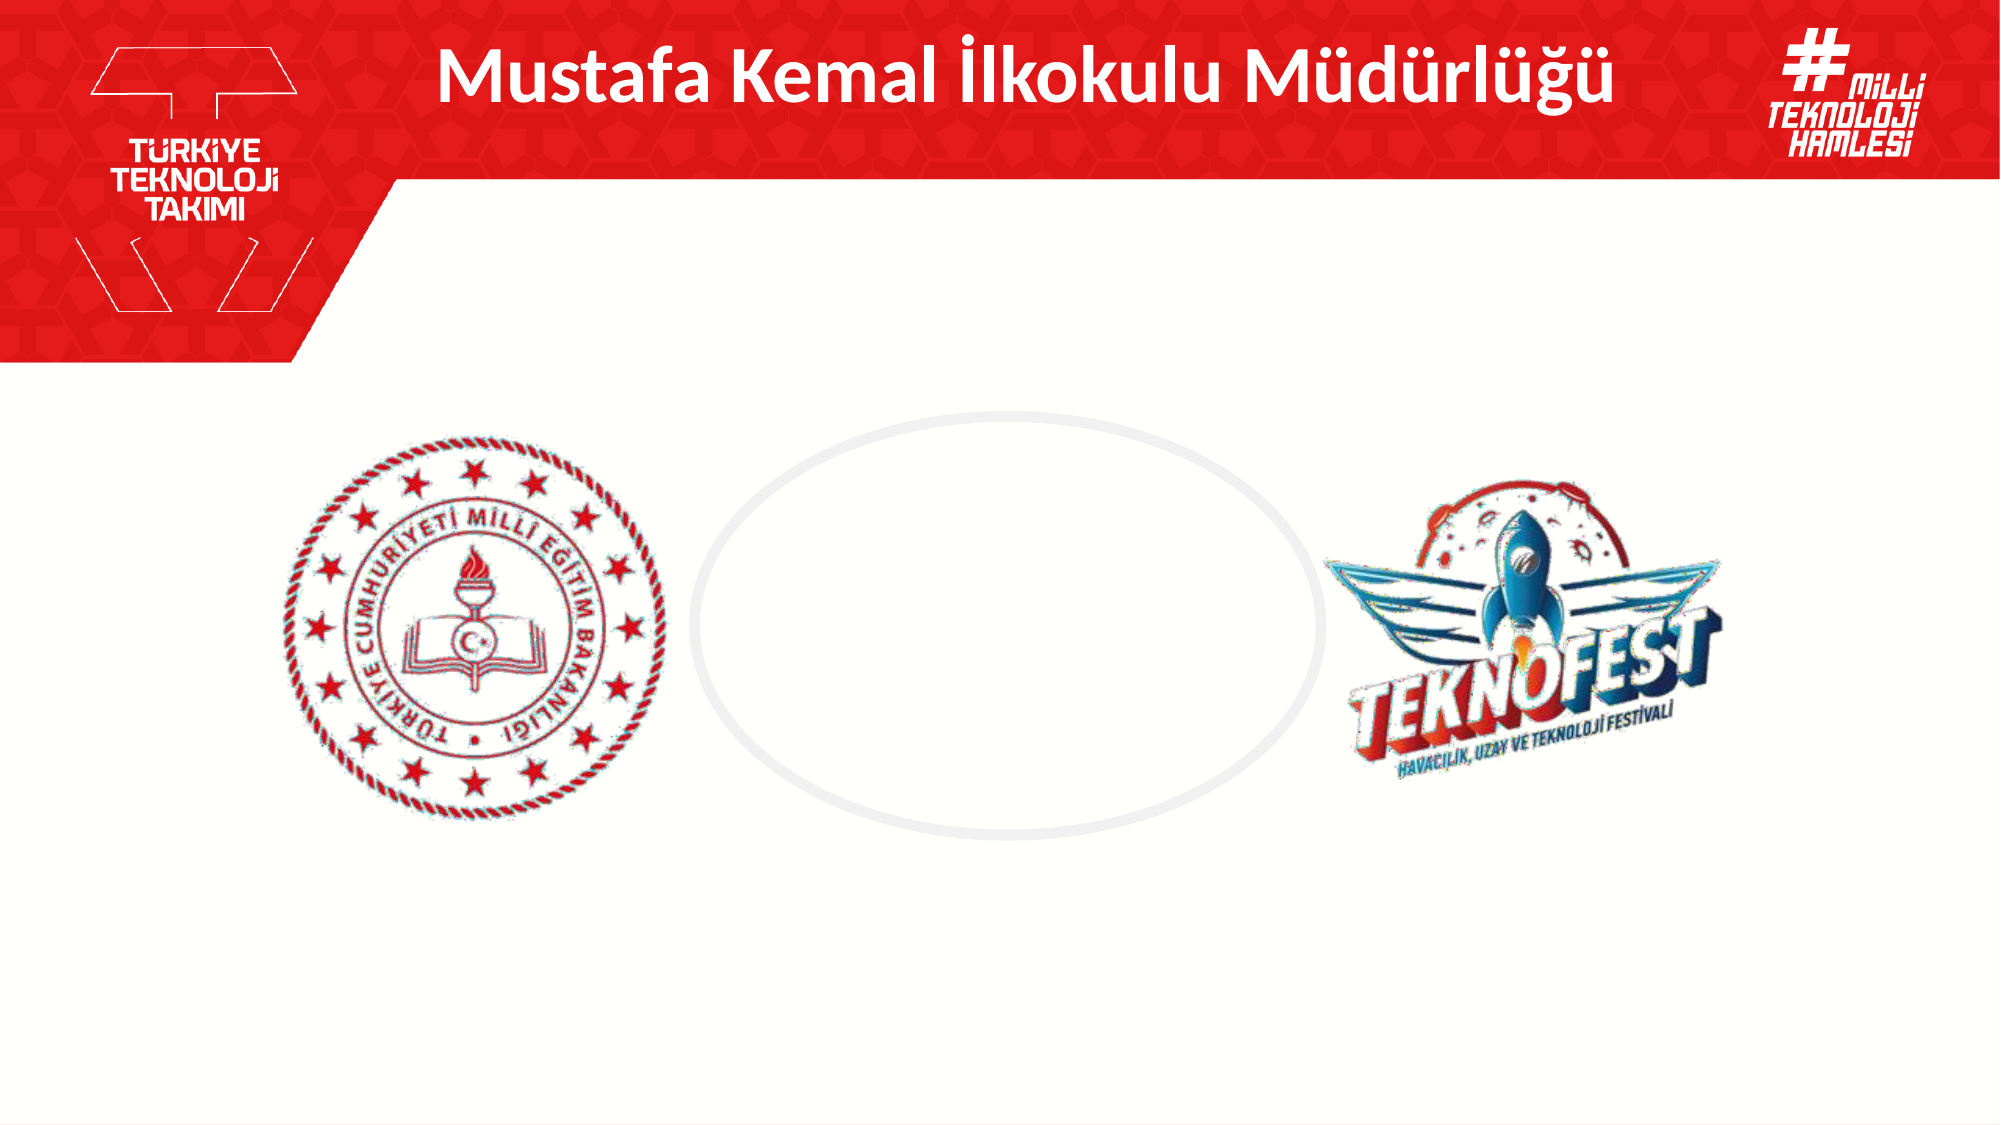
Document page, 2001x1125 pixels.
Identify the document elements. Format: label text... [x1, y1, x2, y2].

title Mustafa Kemal İlkokulu Müdürlüğü [367, 18, 1633, 209]
picture [0, 0, 2000, 1125]
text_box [241, 416, 1755, 836]
